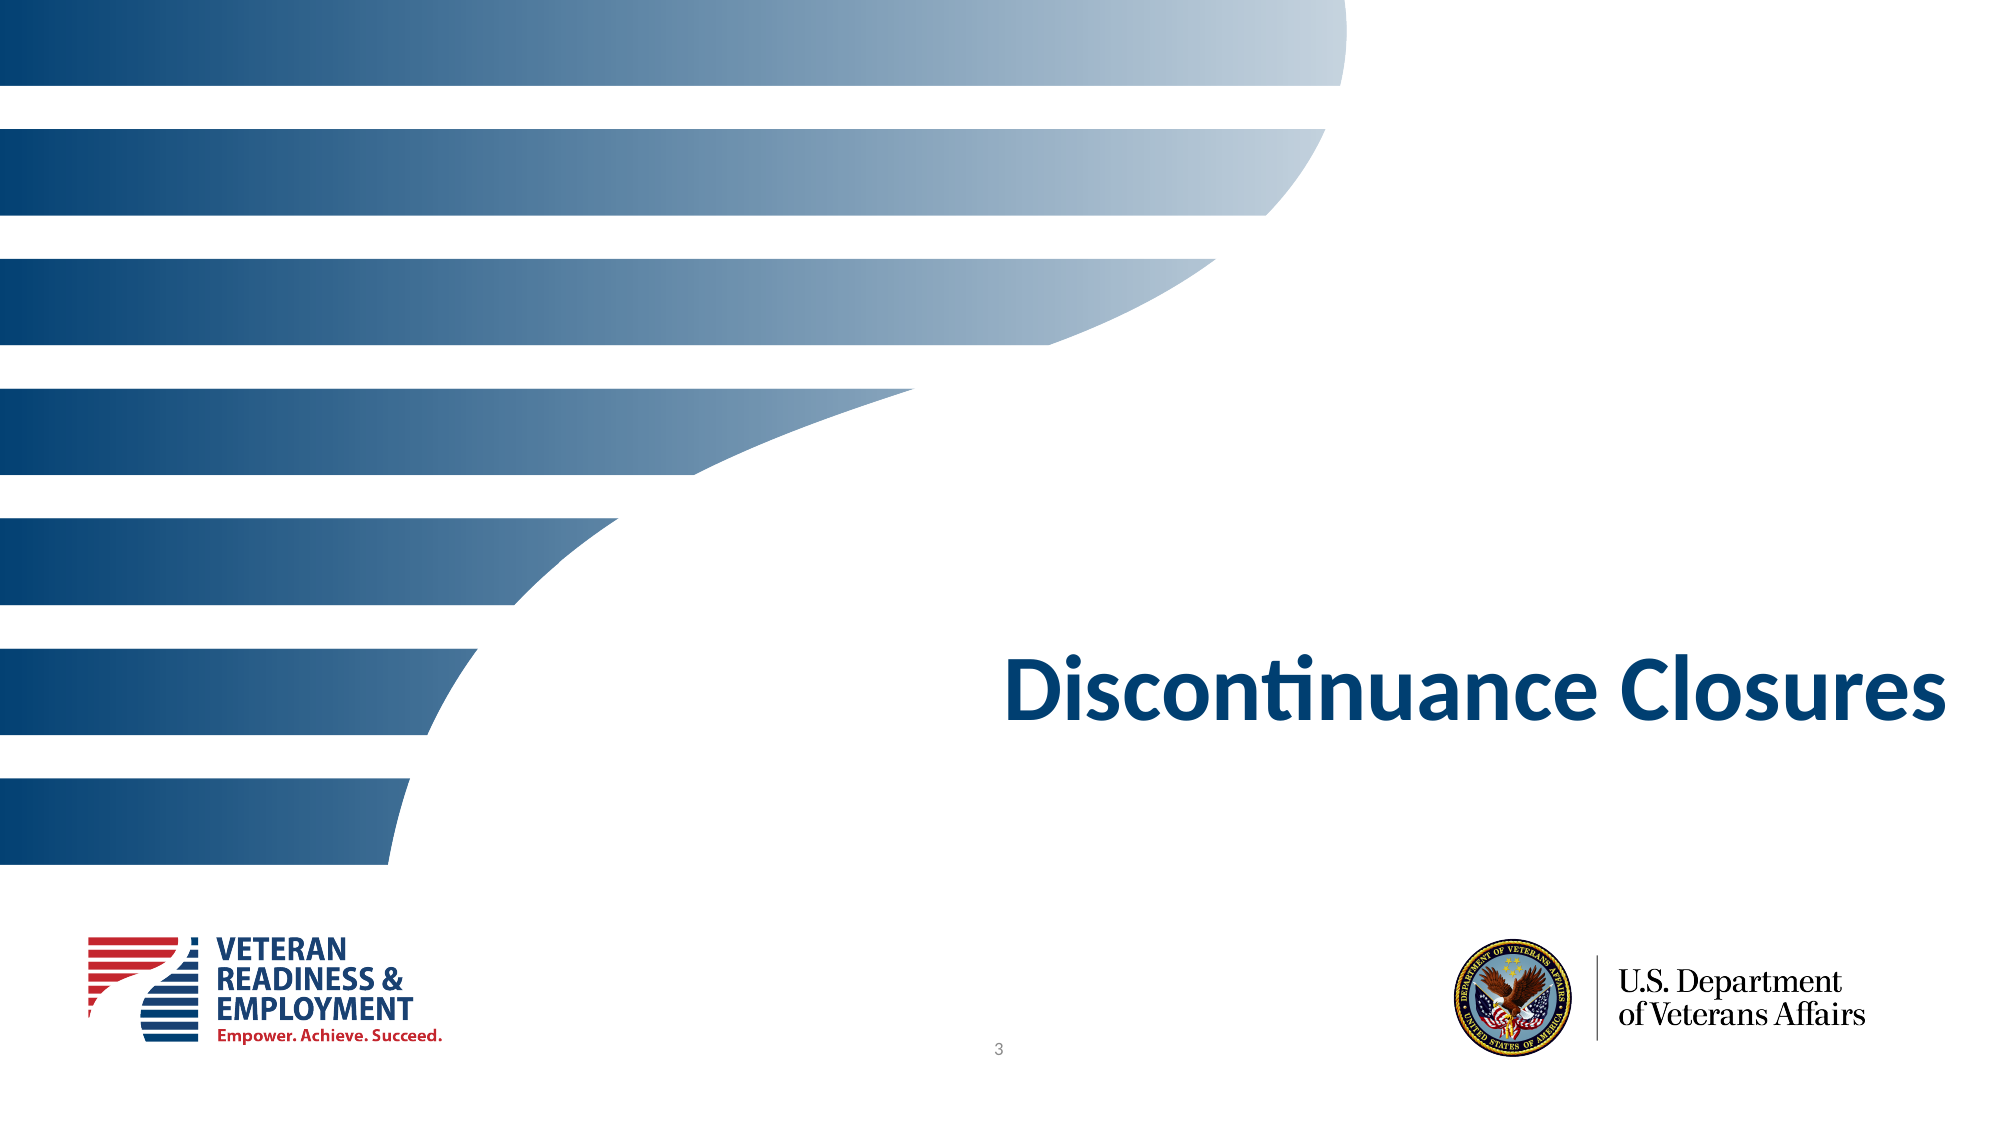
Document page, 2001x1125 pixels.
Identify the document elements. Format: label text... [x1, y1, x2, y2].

slide_number 3 [773, 1018, 1224, 1079]
picture [0, 0, 2000, 1125]
title Discontinuance Closures [697, 280, 1964, 749]
